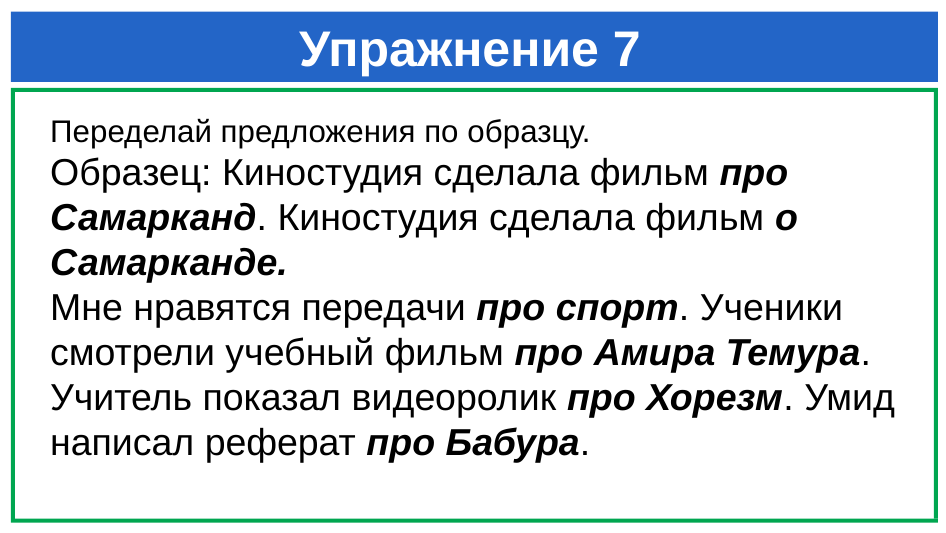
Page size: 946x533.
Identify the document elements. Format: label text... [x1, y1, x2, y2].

title Упражнение 7 [210, 16, 730, 77]
text_box Переделай предложения по образцу. Образец: Киностудия сделала фильм про Самарканд. Киностудия сделала фильм о Самарканде. Мне нравятся передачи про спорт. Ученики смотрели учебный фильм про Амира Темура. Учитель показал видеоролик про Хорезм. Умид написал реферат про Бабура. [35, 103, 936, 471]
